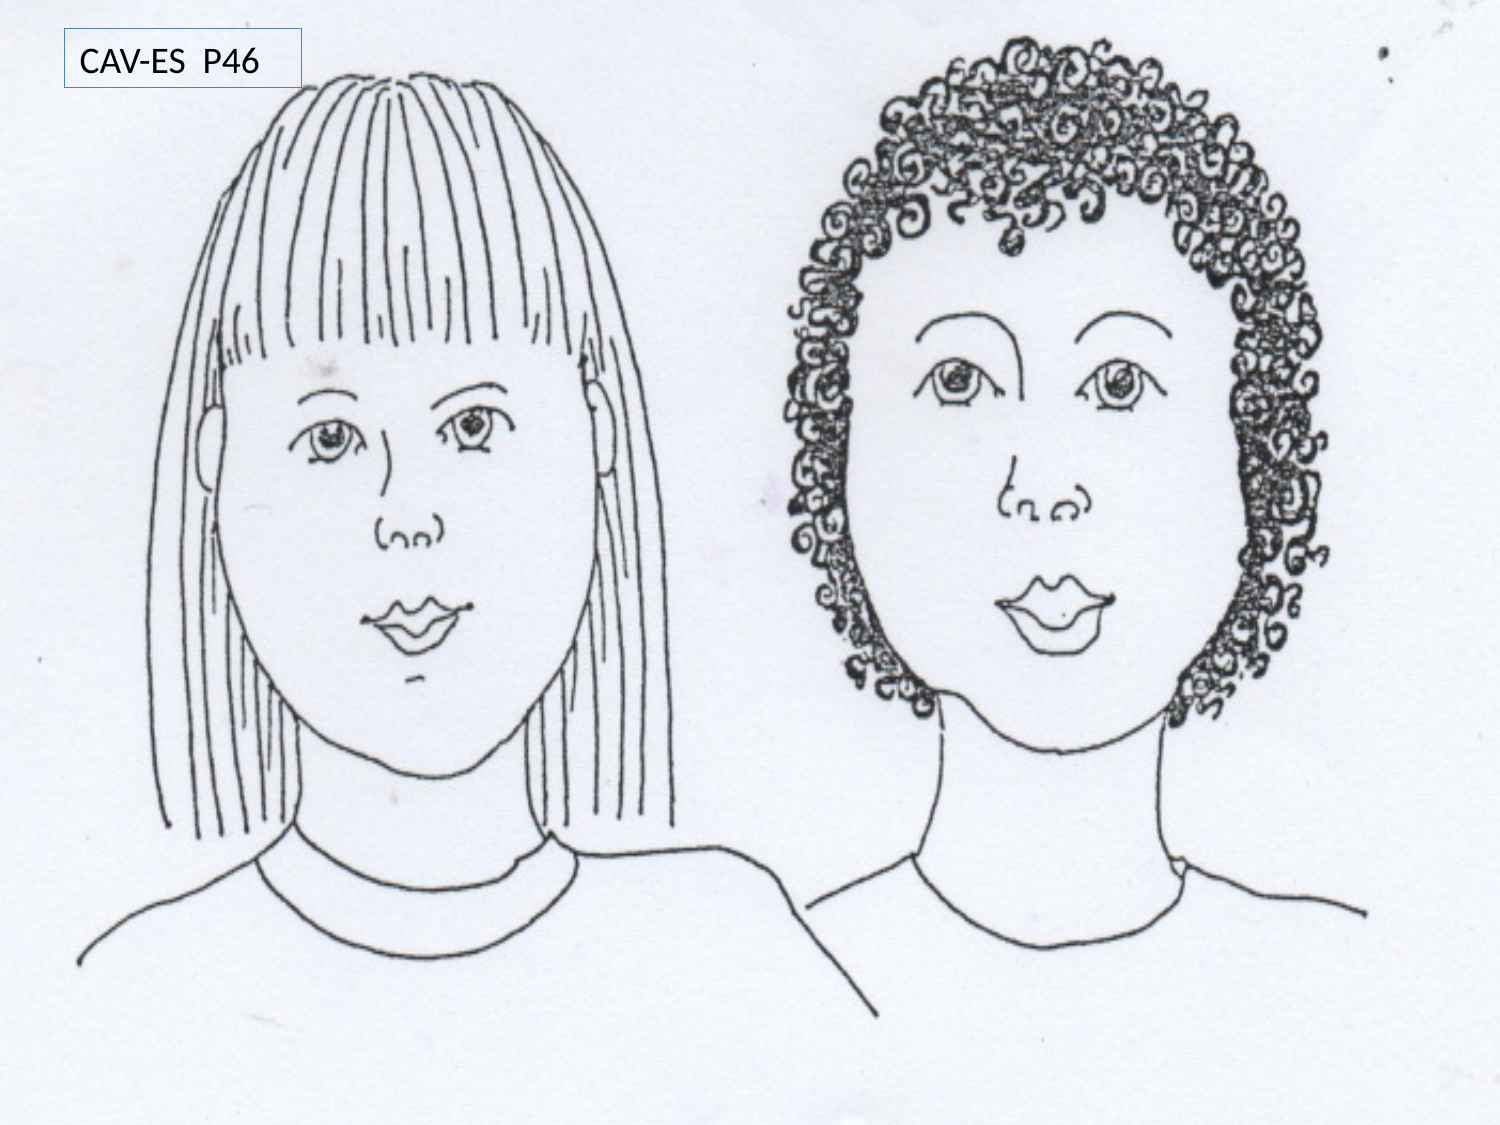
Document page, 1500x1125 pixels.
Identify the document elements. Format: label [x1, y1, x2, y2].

list [0, 0, 1500, 1125]
